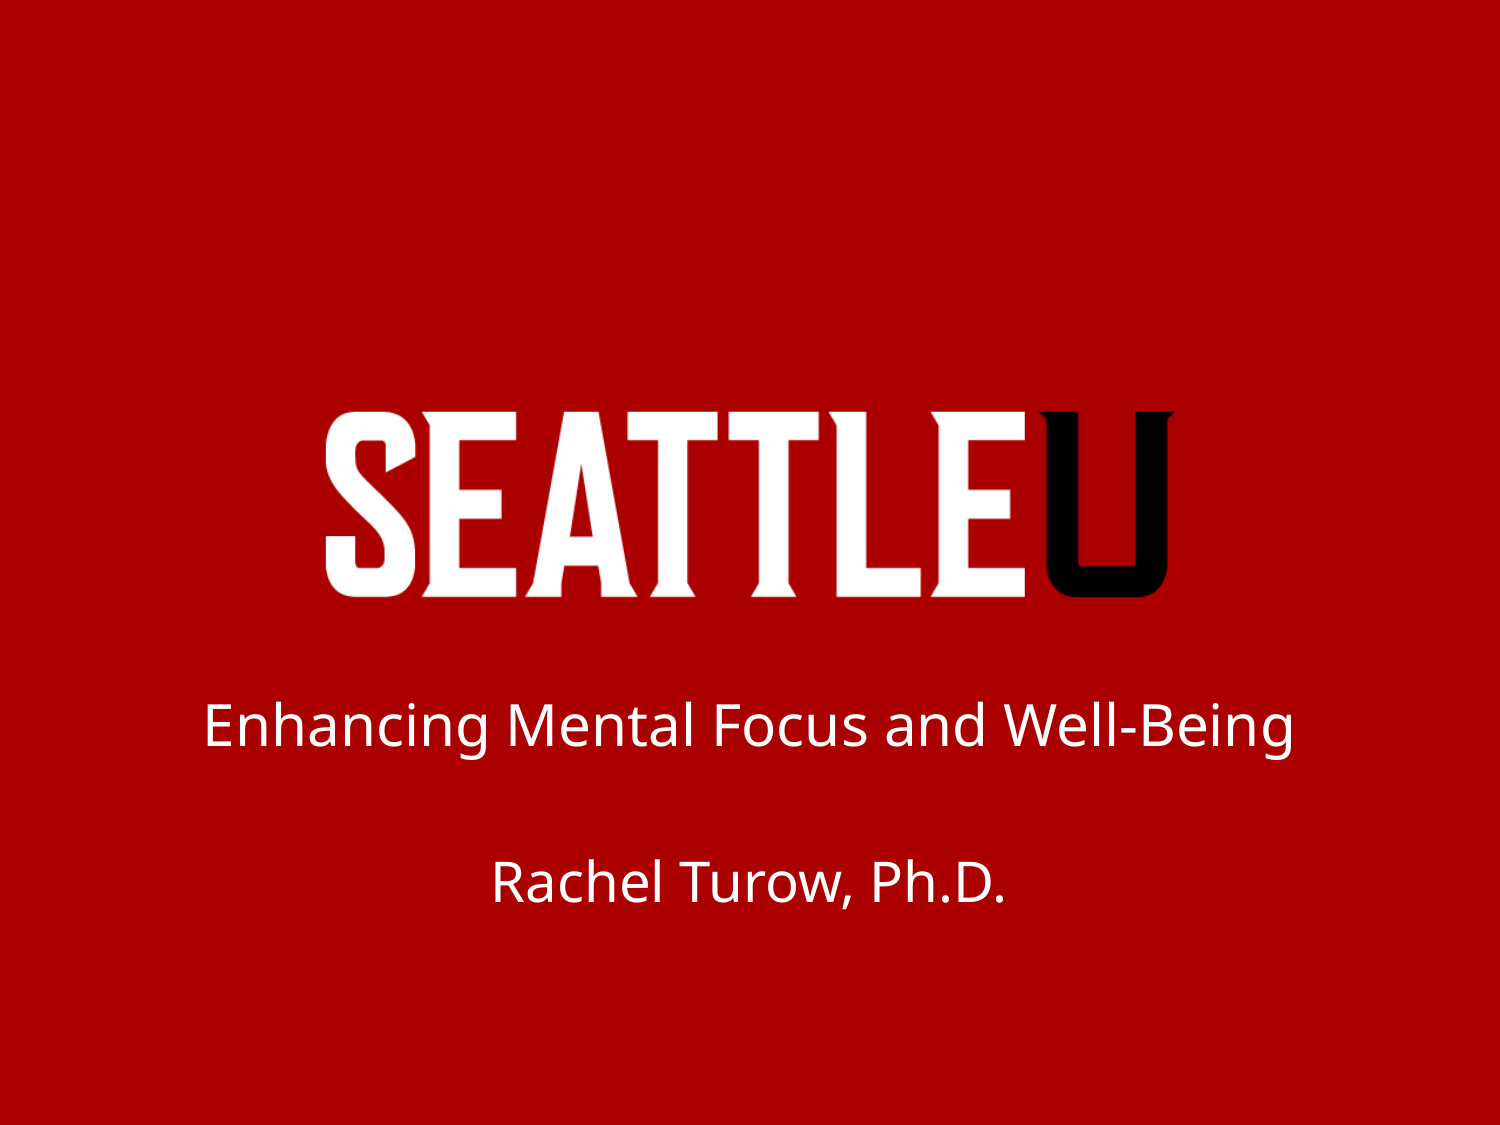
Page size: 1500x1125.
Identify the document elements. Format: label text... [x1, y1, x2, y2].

title Enhancing Mental Focus and Well-Being Rachel Turow, Ph.D. [0, 645, 1499, 1036]
picture [0, 0, 1500, 1125]
